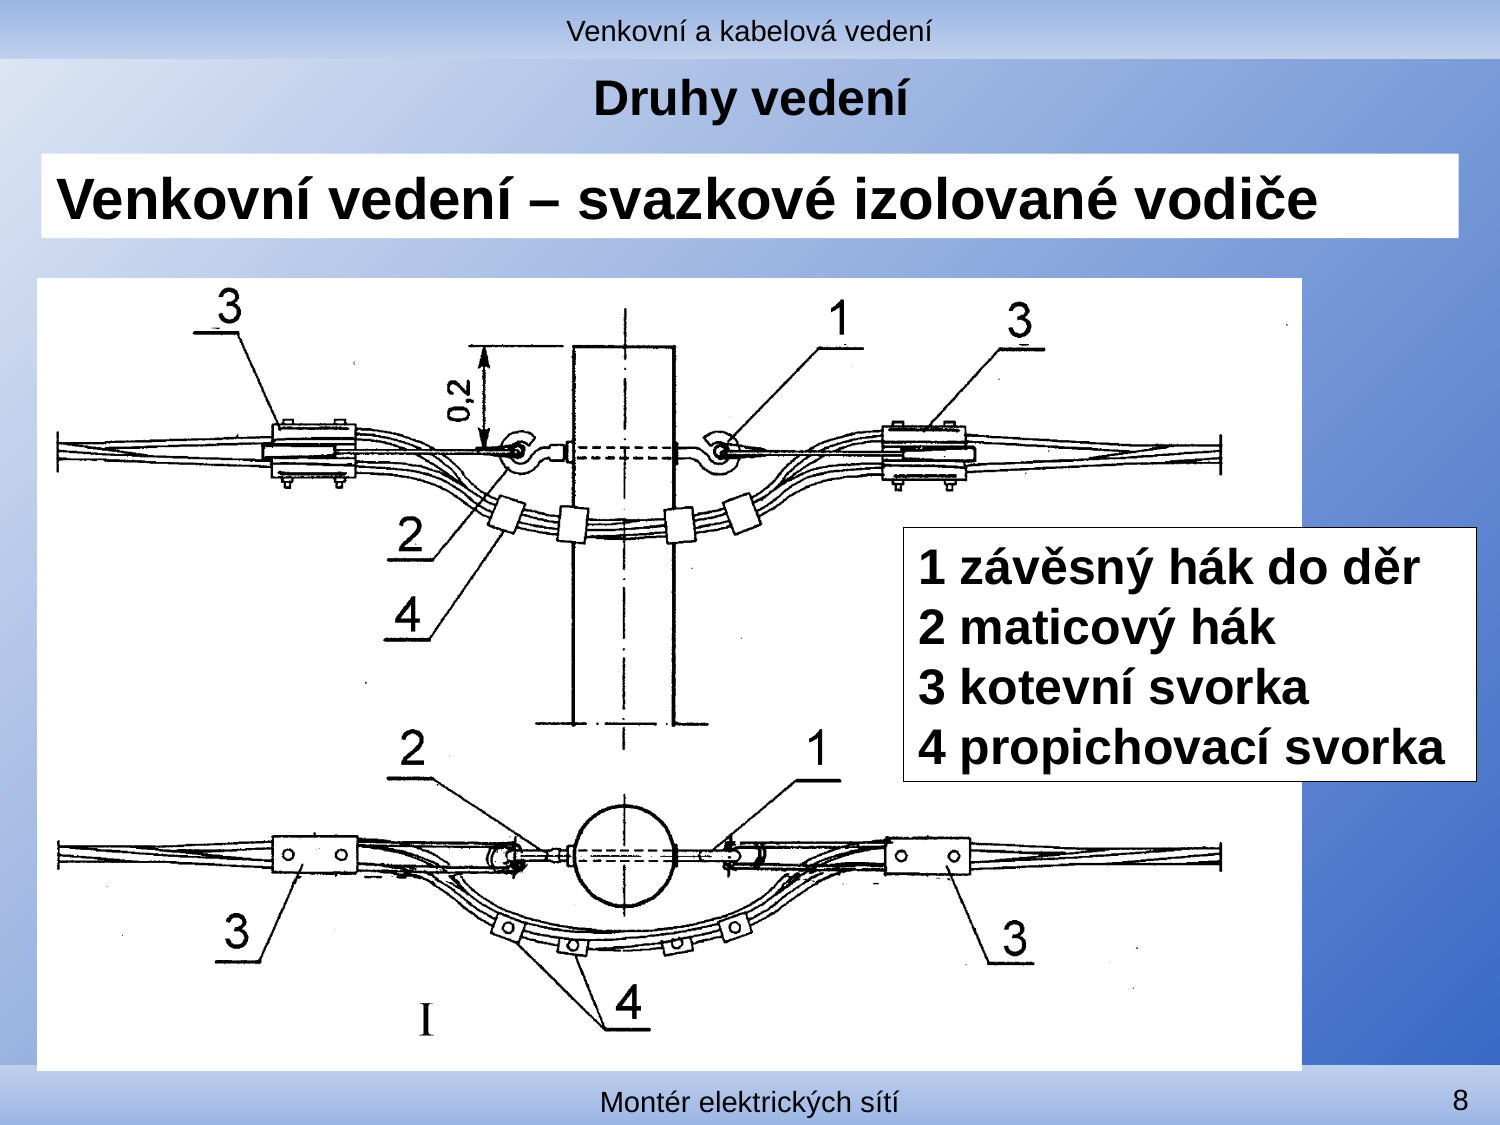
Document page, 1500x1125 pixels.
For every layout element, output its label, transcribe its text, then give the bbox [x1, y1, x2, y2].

slide_number 8 [1399, 1063, 1484, 1124]
title Druhy vedení [76, 58, 1427, 134]
text_box Venkovní vedení – svazkové izolované vodiče [41, 153, 1459, 239]
picture [37, 278, 1302, 1071]
text_box 1 závěsný hák do děr 2 maticový hák 3 kotevní svorka 4 propichovací svorka [1306, 527, 1477, 782]
slide_number Venkovní a kabelová vedení [0, 0, 1500, 59]
footer Montér elektrických sítí [0, 1065, 1500, 1125]
